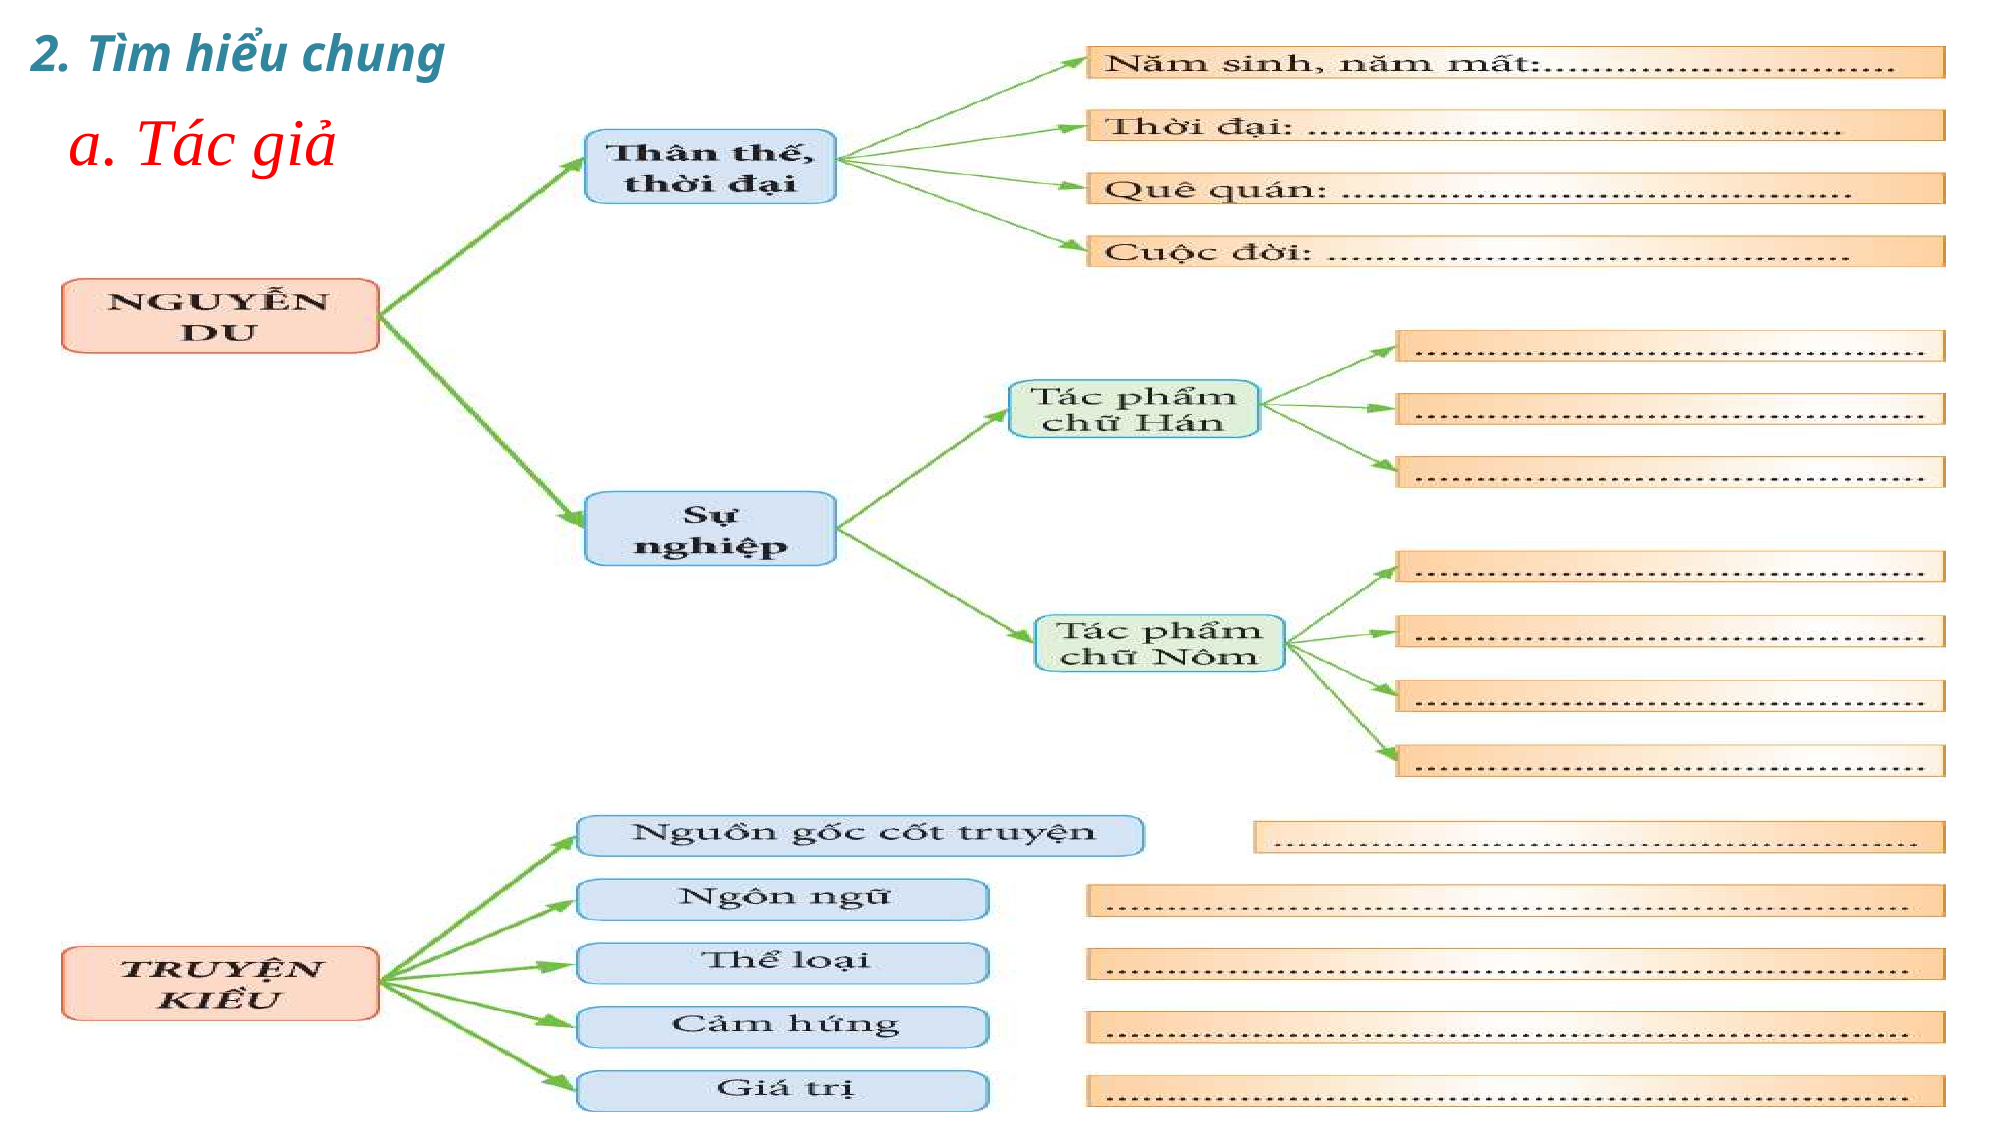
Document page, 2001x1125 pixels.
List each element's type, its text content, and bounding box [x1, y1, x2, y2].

text_box 2. Tìm hiểu chung [16, 13, 861, 89]
text_box a. Tác giả [54, 51, 61, 186]
picture [61, 46, 1946, 1112]
